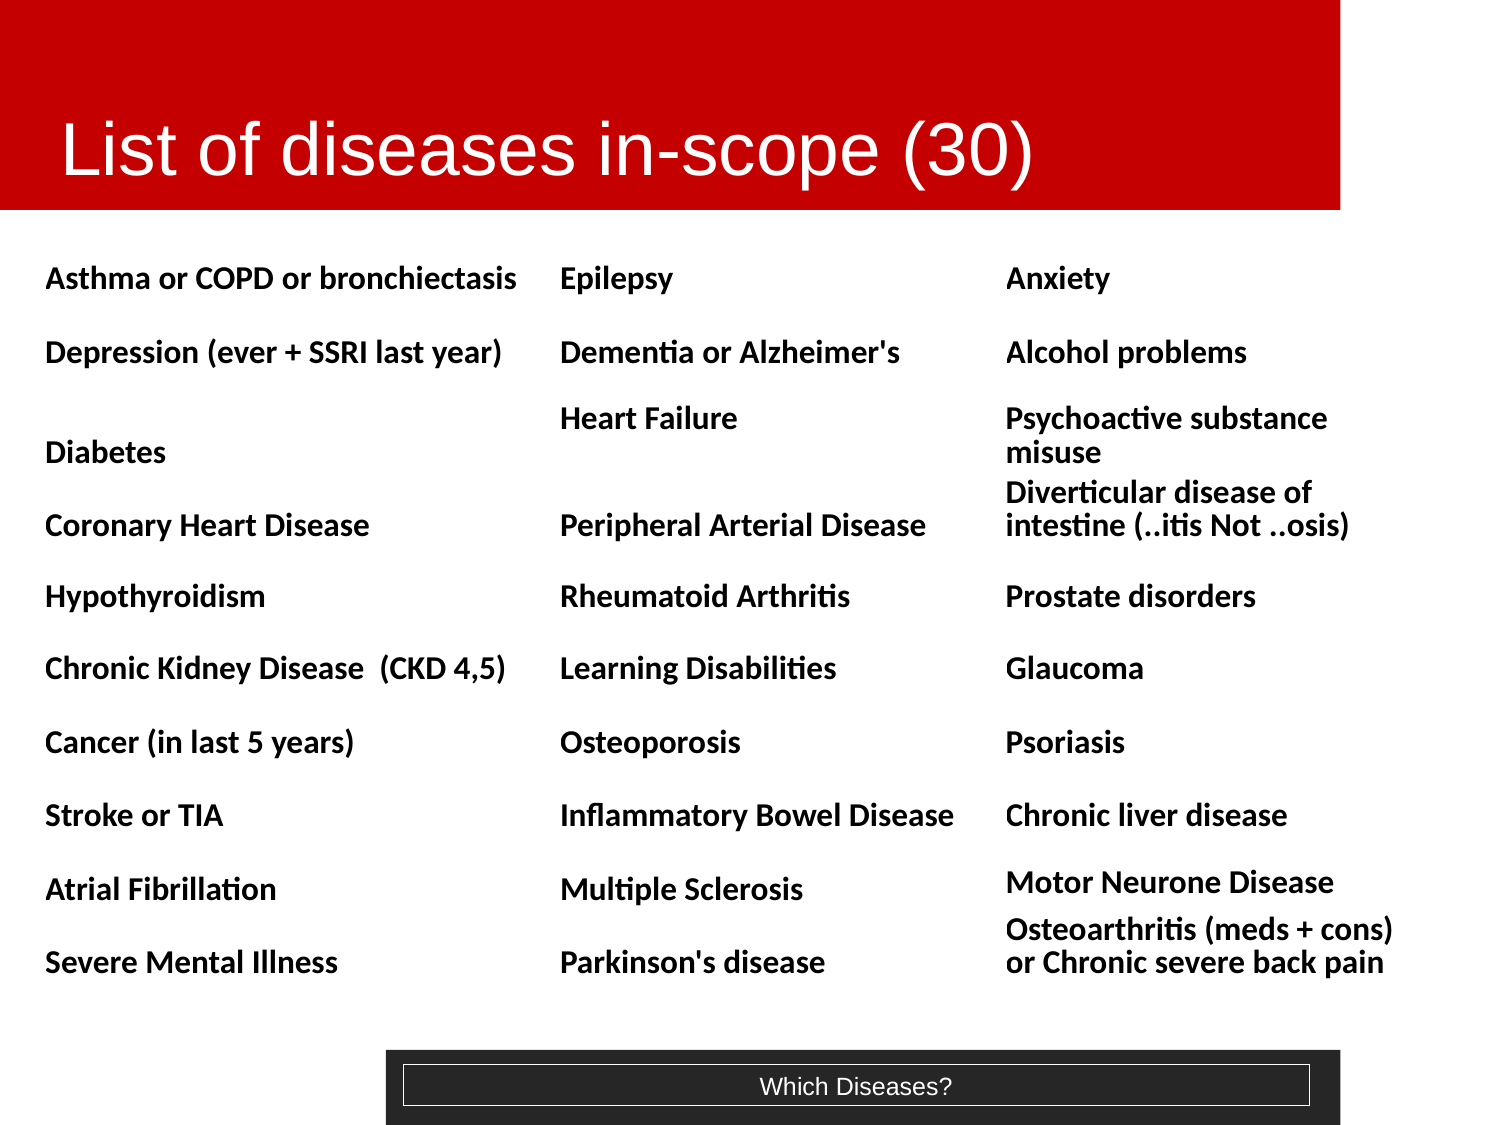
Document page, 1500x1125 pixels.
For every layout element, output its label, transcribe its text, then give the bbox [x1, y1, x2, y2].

table_cell Cancer (in last 5 years) [46, 689, 559, 761]
table_cell Diabetes [46, 372, 559, 470]
footer Which Diseases? [403, 1064, 1310, 1106]
table_header Anxiety [1007, 225, 1402, 297]
table_header Epilepsy [561, 225, 1005, 297]
table_header Asthma or COPD or bronchiectasis [46, 225, 559, 297]
table_cell Severe Mental Illness [46, 909, 559, 981]
table_cell Hypothyroidism [46, 546, 559, 615]
table_cell Depression (ever + SSRI last year) [46, 299, 559, 371]
table_cell Atrial Fibrillation [46, 836, 559, 908]
table_cell Alcohol problems [1007, 299, 1402, 371]
table_cell Motor Neurone Disease [1007, 836, 1402, 908]
table_cell Diverticular disease of intestine (..itis Not ..osis) [1007, 472, 1402, 544]
table_cell Peripheral Arterial Disease [561, 472, 1005, 544]
table_cell Multiple Sclerosis [561, 836, 1005, 908]
table_cell Chronic liver disease [1007, 762, 1402, 834]
table_cell Parkinson's disease [561, 909, 1005, 981]
table_cell Glaucoma [1007, 617, 1402, 687]
table_cell Rheumatoid Arthritis [561, 546, 1005, 615]
table_cell Coronary Heart Disease [46, 472, 559, 544]
table_cell Heart Failure [561, 372, 1005, 470]
table_cell Prostate disorders [1007, 546, 1402, 615]
table_cell Stroke or TIA [46, 762, 559, 834]
table_cell Osteoarthritis (meds + cons) or Chronic severe back pain [1007, 909, 1402, 981]
table_cell Psychoactive substance misuse [1007, 372, 1402, 470]
table_cell Psoriasis [1007, 689, 1402, 761]
table_cell Chronic Kidney Disease (CKD 4,5) [46, 617, 559, 687]
title List of diseases in-scope (30) [45, 87, 1334, 210]
table_cell Dementia or Alzheimer's [561, 299, 1005, 371]
table_cell Learning Disabilities [561, 617, 1005, 687]
table_cell Osteoporosis [561, 689, 1005, 761]
table_cell Inflammatory Bowel Disease [561, 762, 1005, 834]
